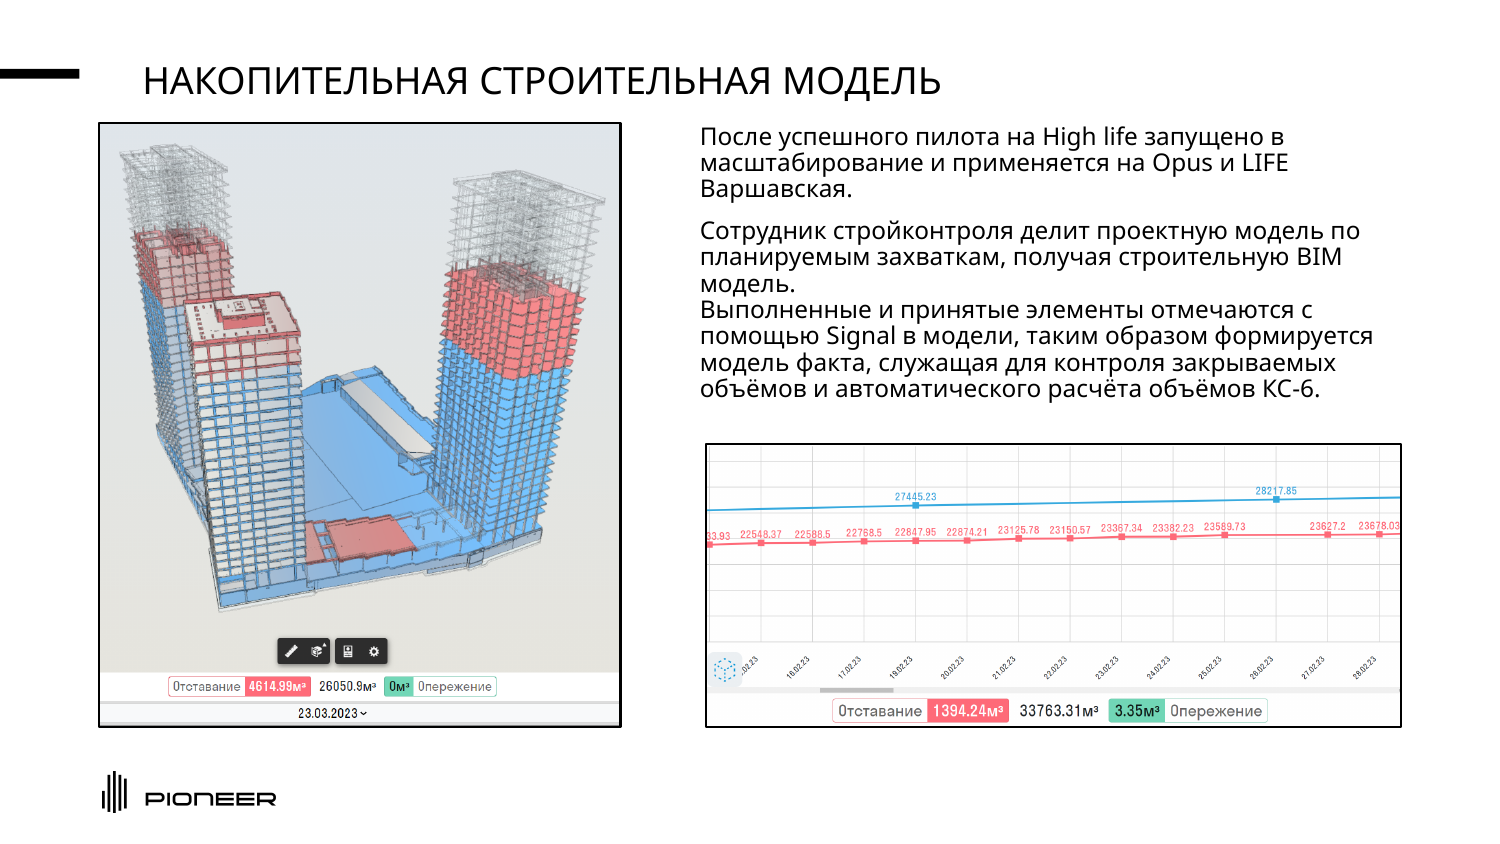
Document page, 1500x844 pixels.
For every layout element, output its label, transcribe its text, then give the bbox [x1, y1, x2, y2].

picture [100, 124, 620, 726]
text_box [0, 68, 81, 80]
text_box НАКОПИТЕЛЬНАЯ СТРОИТЕЛЬНАЯ МОДЕЛЬ [127, 49, 957, 109]
picture [102, 771, 276, 813]
list После успешного пилота на High life запущено в масштабирование и применяется на Opus и LIFE Варшавская. Сотрудник стройконтроля делит проектную модель по планируемым захваткам, получая строительную BIM модель. Выполненные и принятые элементы отмечаются с помощью Signal в модели, таким образом формируется модель факта, служащая для контроля закрываемых объёмов и автоматического расчёта объёмов КС-6. [684, 116, 1400, 432]
picture [706, 445, 1400, 726]
